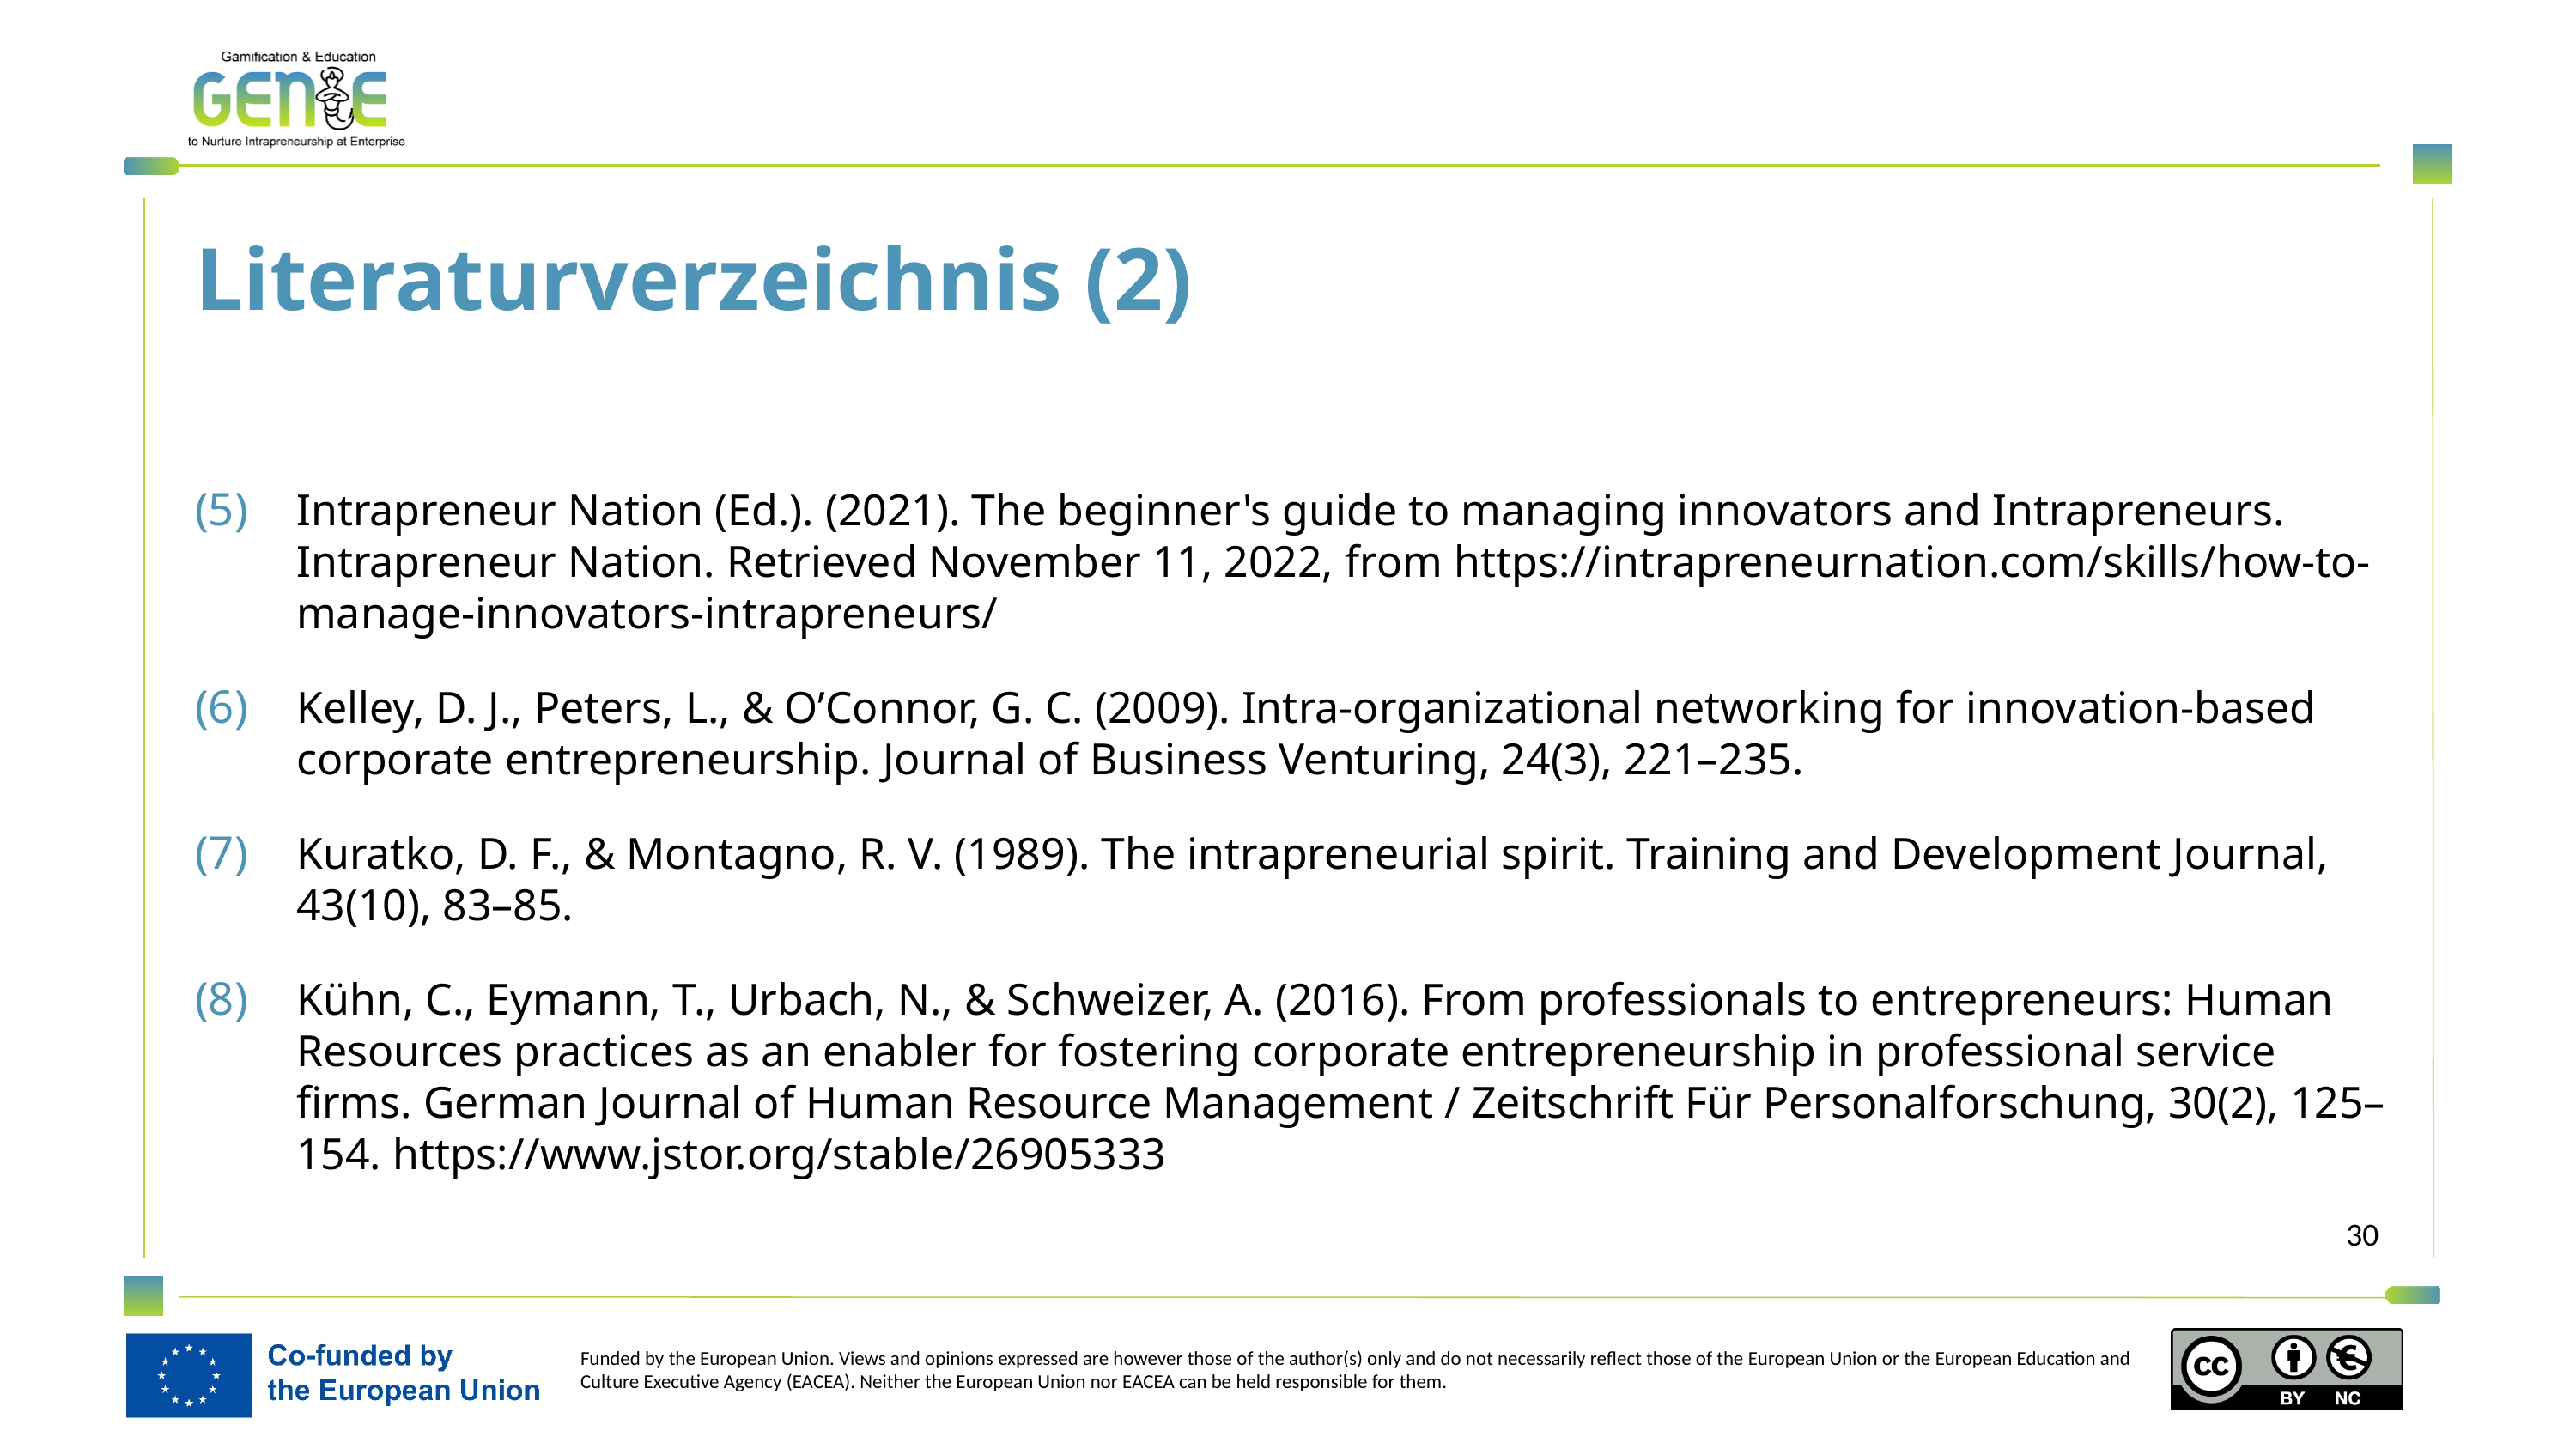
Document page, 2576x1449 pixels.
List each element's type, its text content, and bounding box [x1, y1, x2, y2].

picture [111, 1328, 562, 1423]
picture [124, 157, 179, 175]
picture [2385, 1286, 2440, 1304]
text_box Intrapreneur Nation (Ed.). (2021). The beginner's guide to managing innovators and Intrapreneurs. Intrapreneur Nation. Retrieved November 11, 2022, from https://intrapreneurnation.com/skills/how-to-manage-innovators-intrapreneurs/ Kelley, D. J., Peters, L., & O’Connor, G. C. (2009). Intra-organizational networking for innovation-based corporate entrepreneurship. Journal of Business Venturing, 24(3), 221–235. Kuratko, D. F., & Montagno, R. V. (1989). The intrapreneurial spirit. Training and Development Journal, 43(10), 83–85. Kühn, C., Eymann, T., Urbach, N., & Schweizer, A. (2016). From professionals to entrepreneurs: Human Resources practices as an enabler for fostering corporate entrepreneurship in professional service firms. German Journal of Human Resource Management / Zeitschrift Für Personalforschung, 30(2), 125–154. https://www.jstor.org/stable/26905333 [182, 476, 2414, 1252]
picture [124, 1276, 163, 1316]
picture [2413, 144, 2452, 184]
text_box Literaturverzeichnis (2) [182, 217, 1567, 336]
picture [182, 45, 408, 151]
picture [2171, 1328, 2403, 1410]
